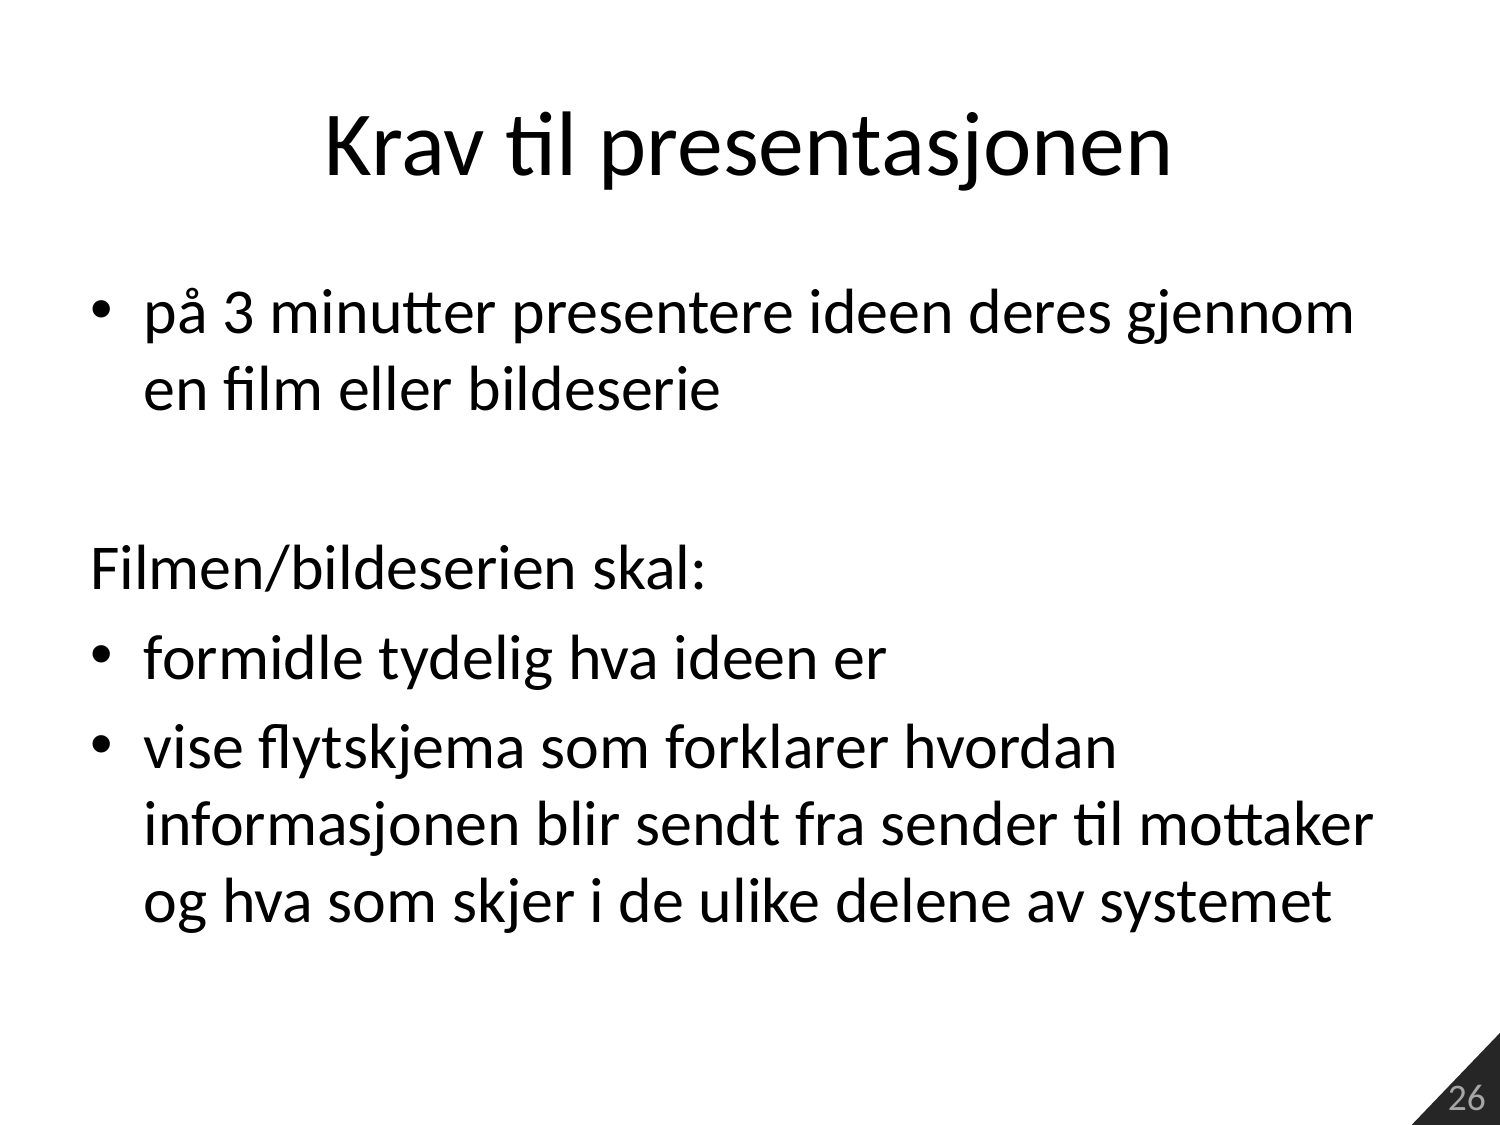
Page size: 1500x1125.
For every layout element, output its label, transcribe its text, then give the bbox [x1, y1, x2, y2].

title Krav til presentasjonen [75, 45, 1425, 233]
list på 3 minutter presentere ideen deres gjennom en film eller bildeserie Filmen/bildeserien skal: formidle tydelig hva ideen er vise flytskjema som forklarer hvordan informasjonen blir sendt fra sender til mottaker og hva som skjer i de ulike delene av systemet [75, 262, 1425, 1005]
